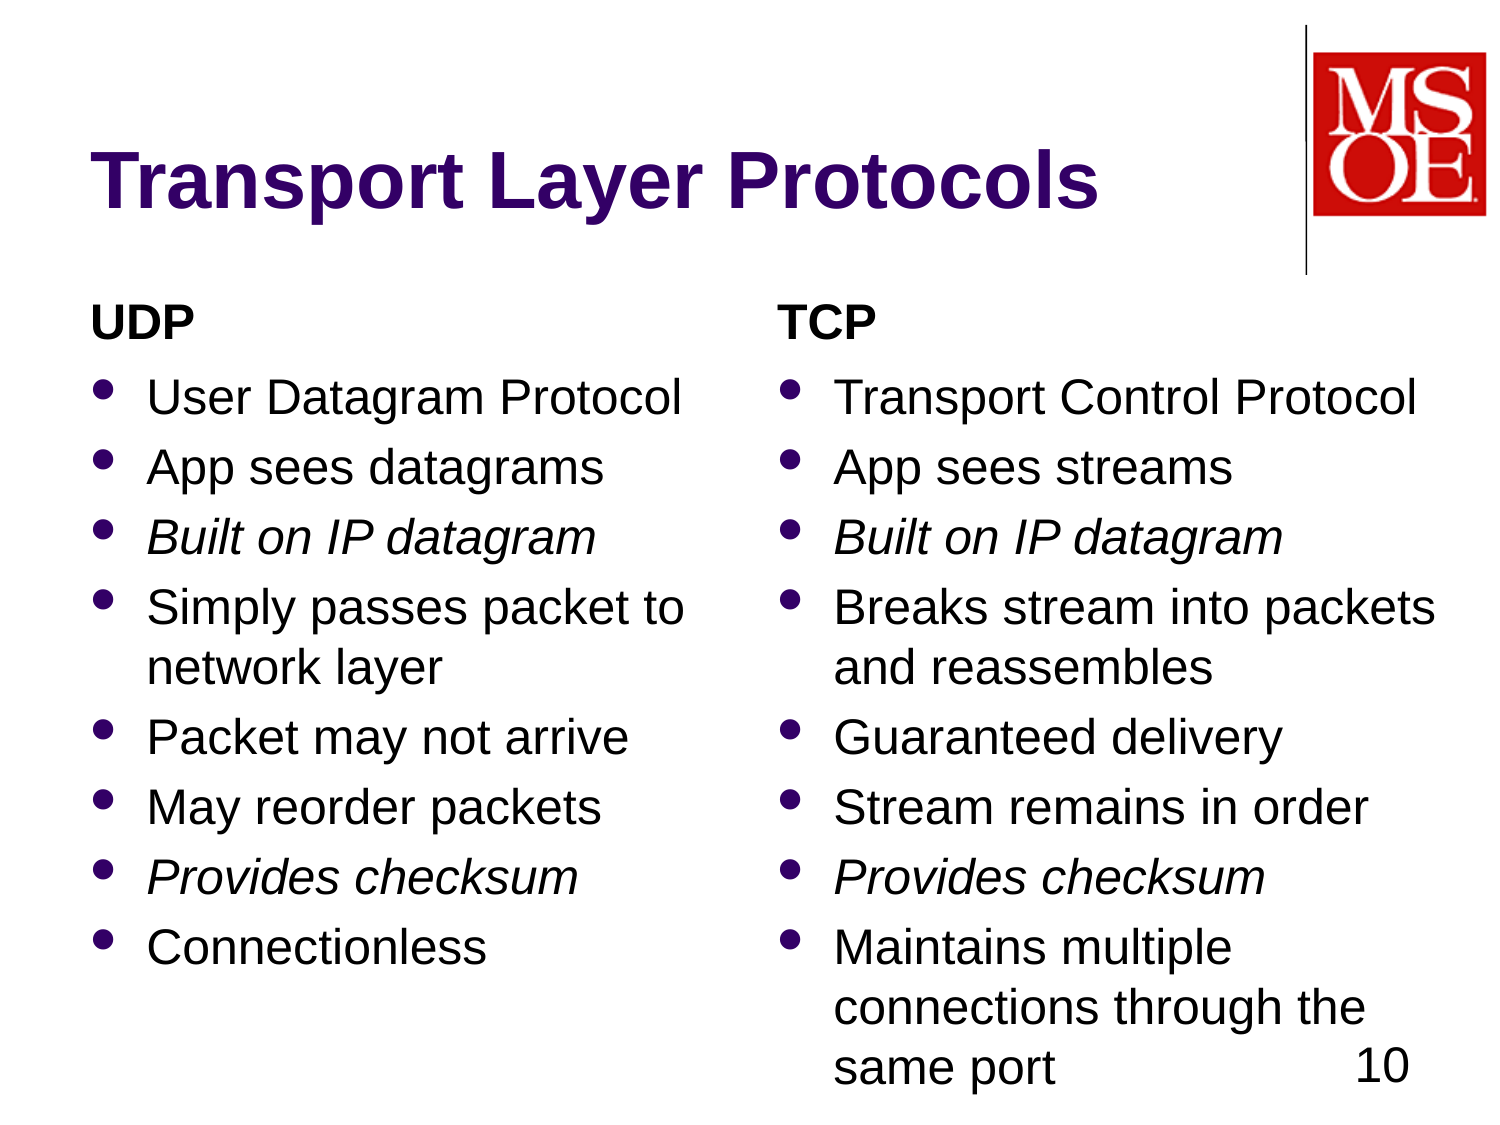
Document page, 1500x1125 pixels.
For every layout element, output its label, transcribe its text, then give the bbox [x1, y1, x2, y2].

list Transport Control Protocol App sees streams Built on IP datagram Breaks stream into packets and reassembles Guaranteed delivery Stream remains in order Provides checksum Maintains multiple connections through the same port [761, 356, 1463, 1006]
list TCP [761, 251, 1426, 356]
picture [1312, 37, 1488, 232]
list User Datagram Protocol App sees datagrams Built on IP datagram Simply passes packet to network layer Packet may not arrive May reorder packets Provides checksum Connectionless [74, 356, 738, 1006]
list UDP [74, 251, 738, 356]
slide_number 10 [1074, 1024, 1426, 1101]
title Transport Layer Protocols [74, 44, 1426, 233]
